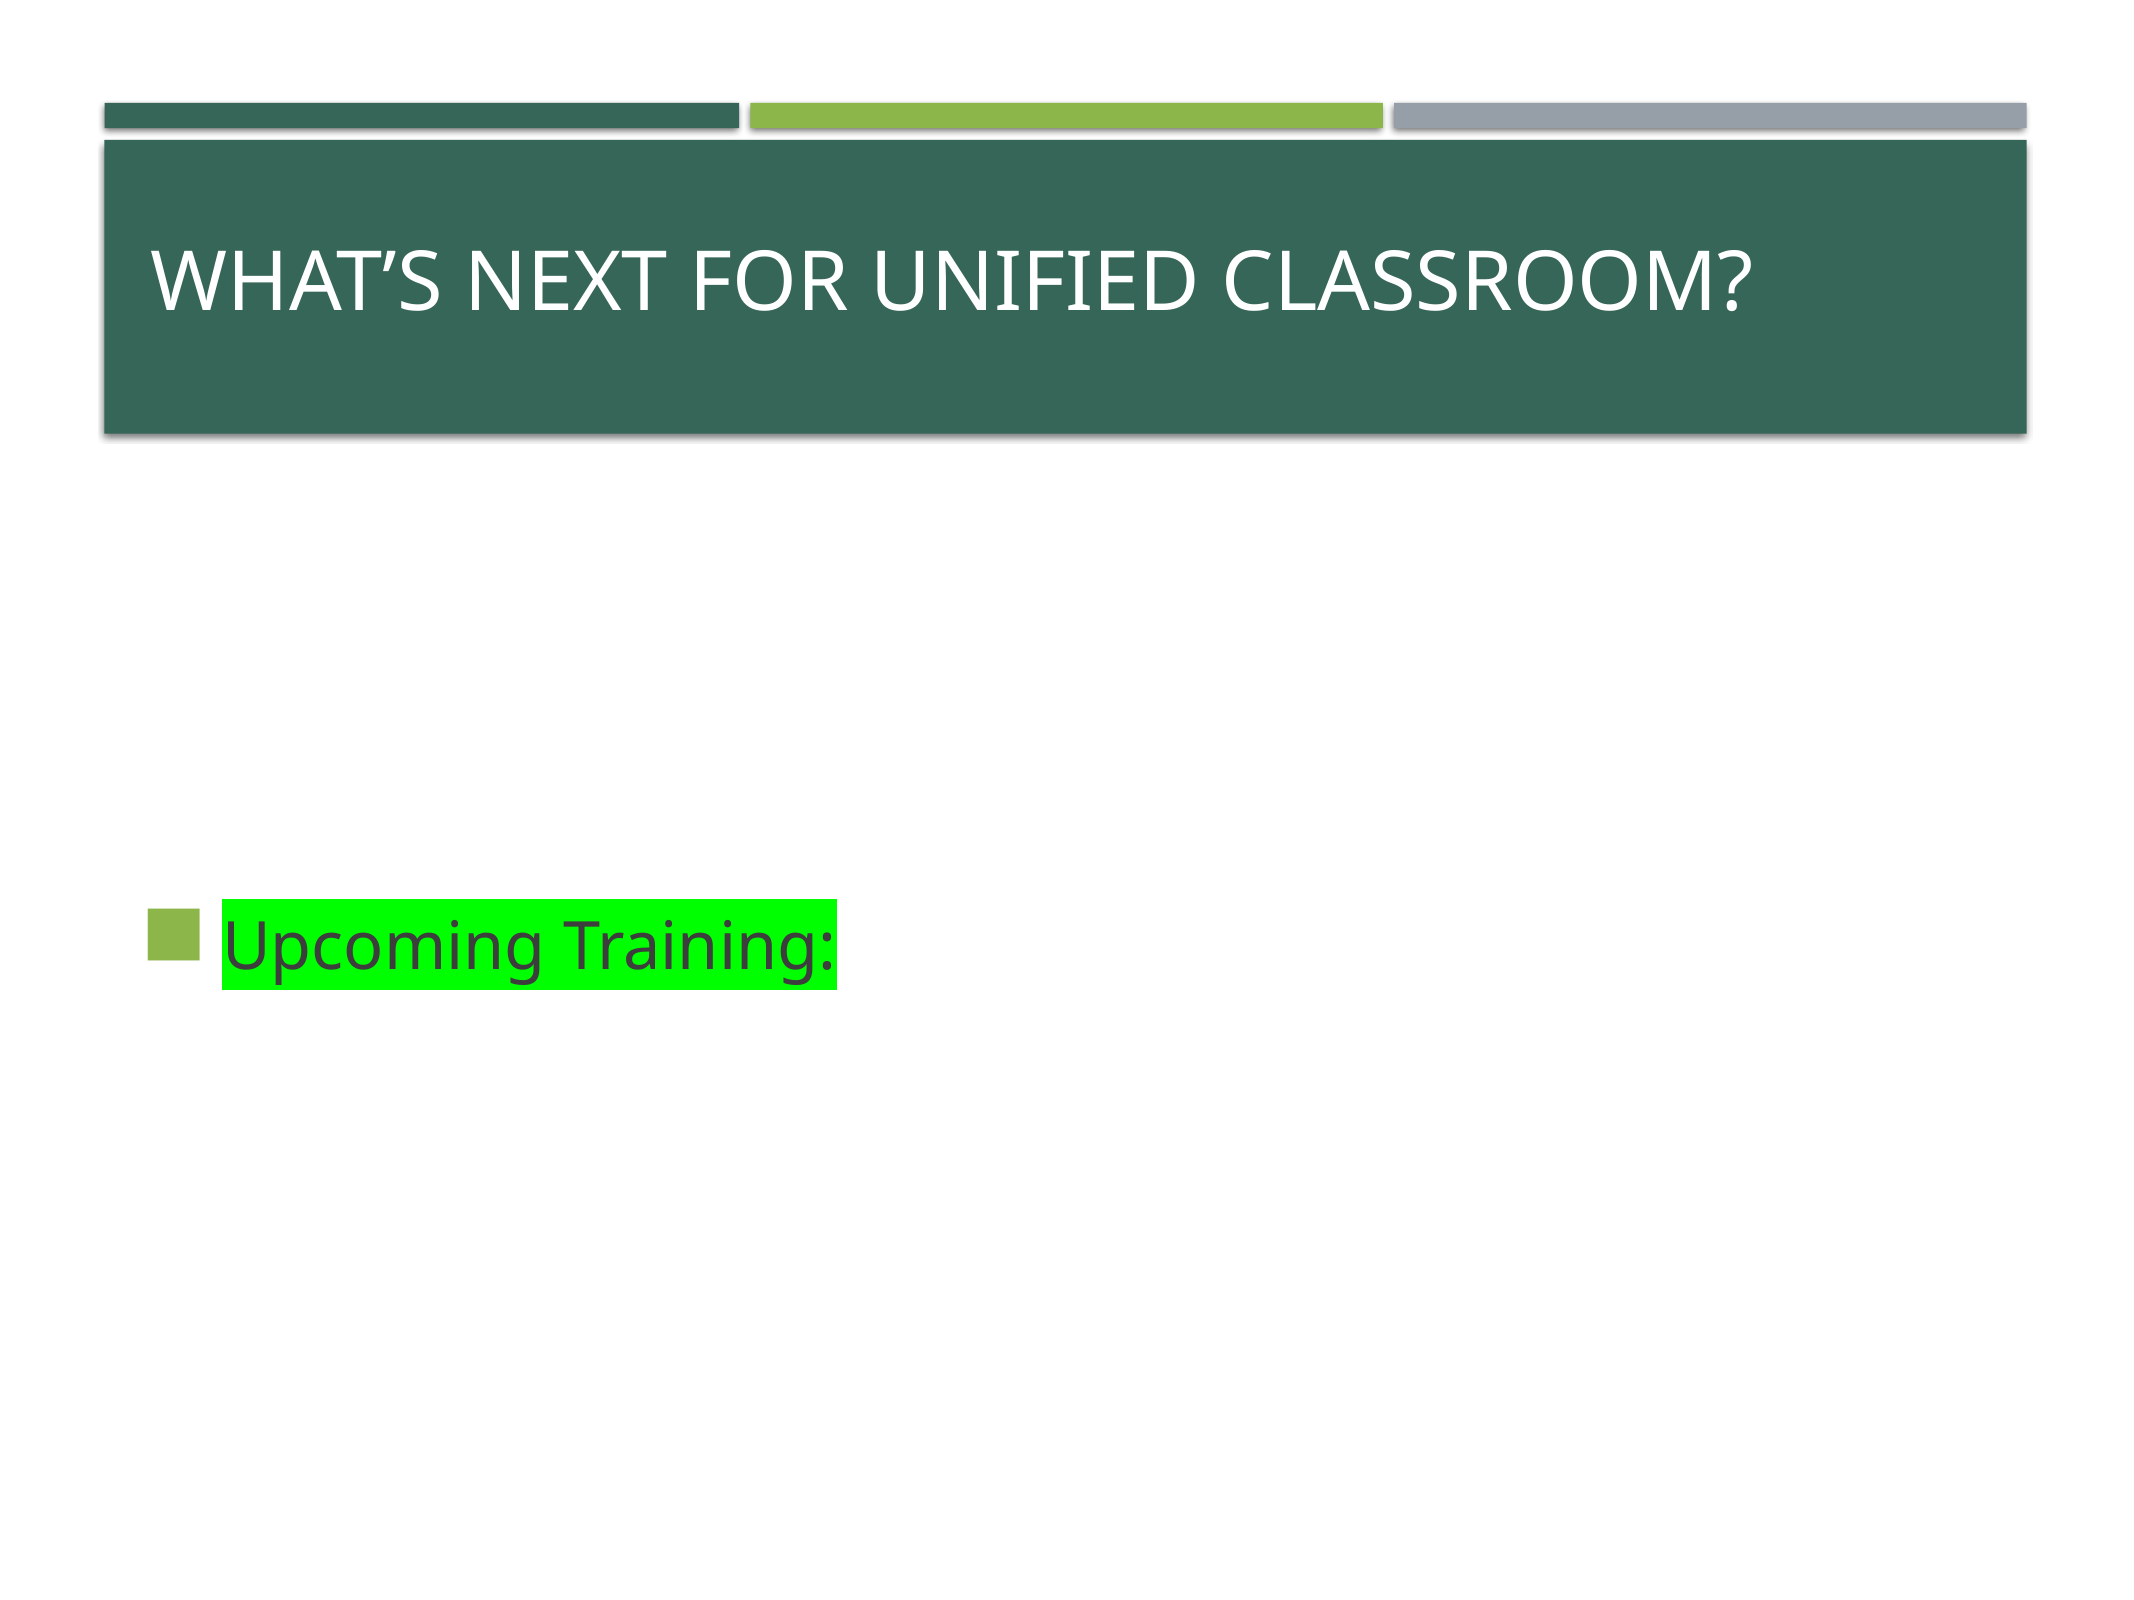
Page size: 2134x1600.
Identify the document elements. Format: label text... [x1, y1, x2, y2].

list Upcoming Training: [135, 519, 2000, 1367]
title What’s Next for Unified Classroom? [135, 160, 2000, 335]
